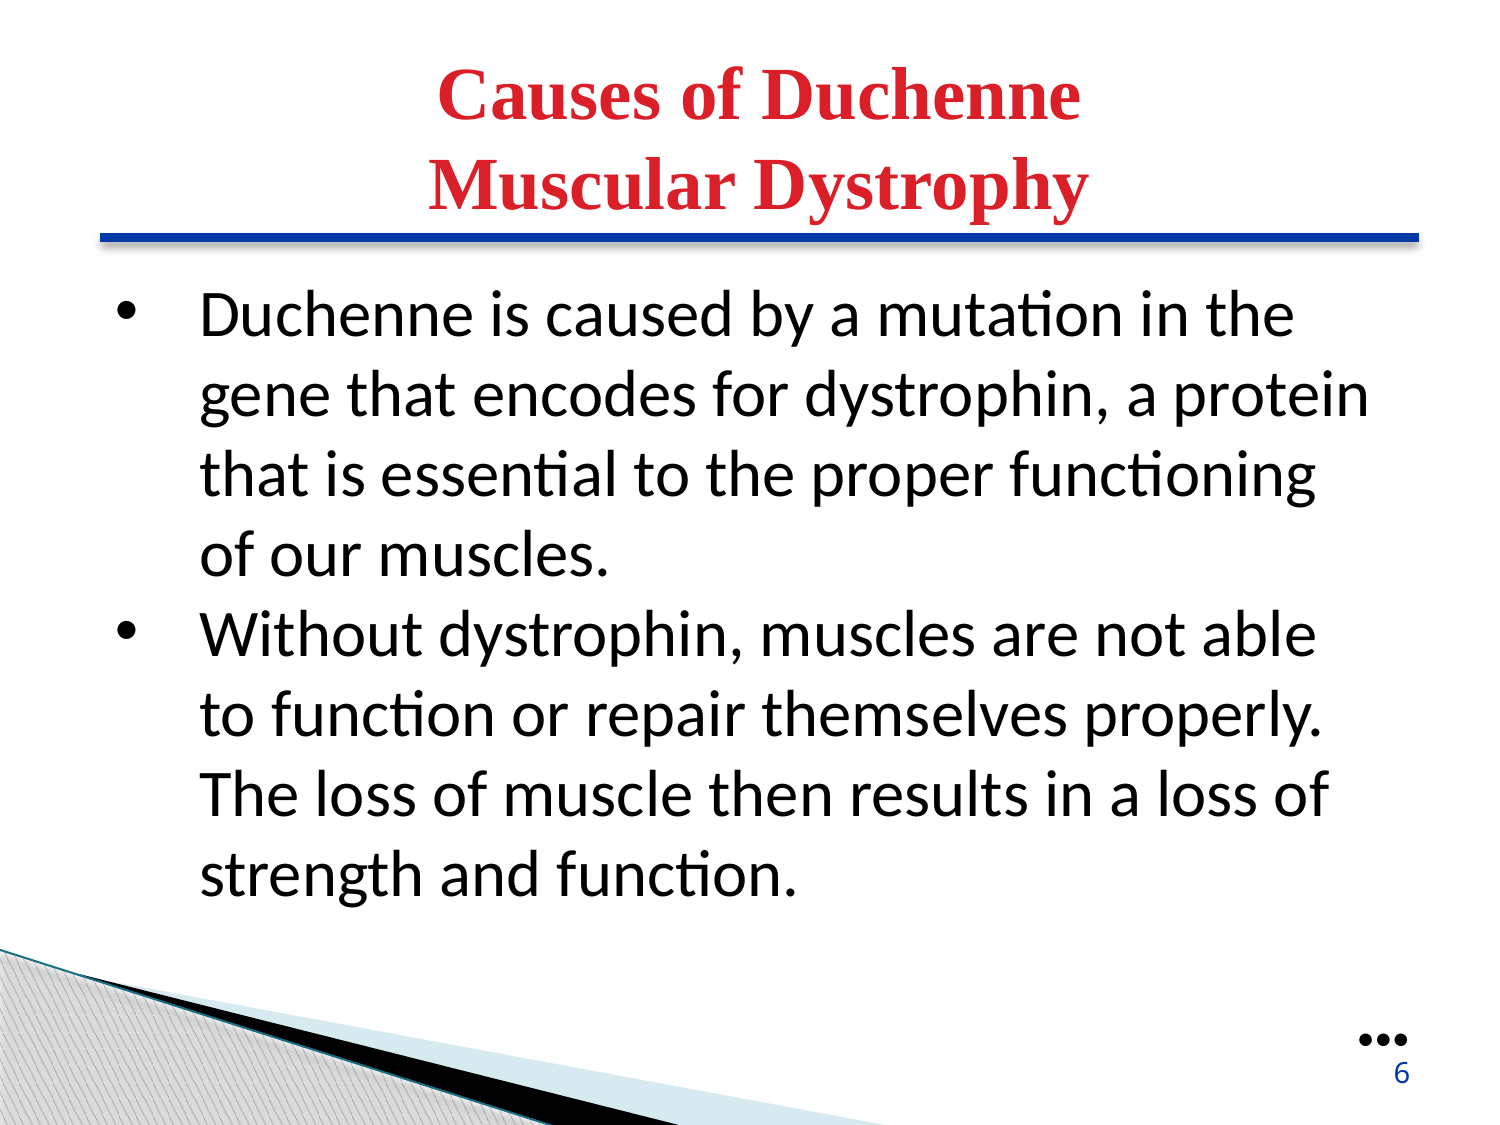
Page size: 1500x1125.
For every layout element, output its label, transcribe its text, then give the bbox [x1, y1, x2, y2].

text_box Causes of Duchenne Muscular Dystrophy [49, 37, 1488, 323]
text_box ●●● 6 [1074, 1012, 1425, 1073]
text_box Duchenne is caused by a mutation in the gene that encodes for dystrophin, a protein that is essential to the proper functioning of our muscles. Without dystrophin, muscles are not able to function or repair themselves properly. The loss of muscle then results in a loss of strength and function. [99, 262, 1400, 917]
